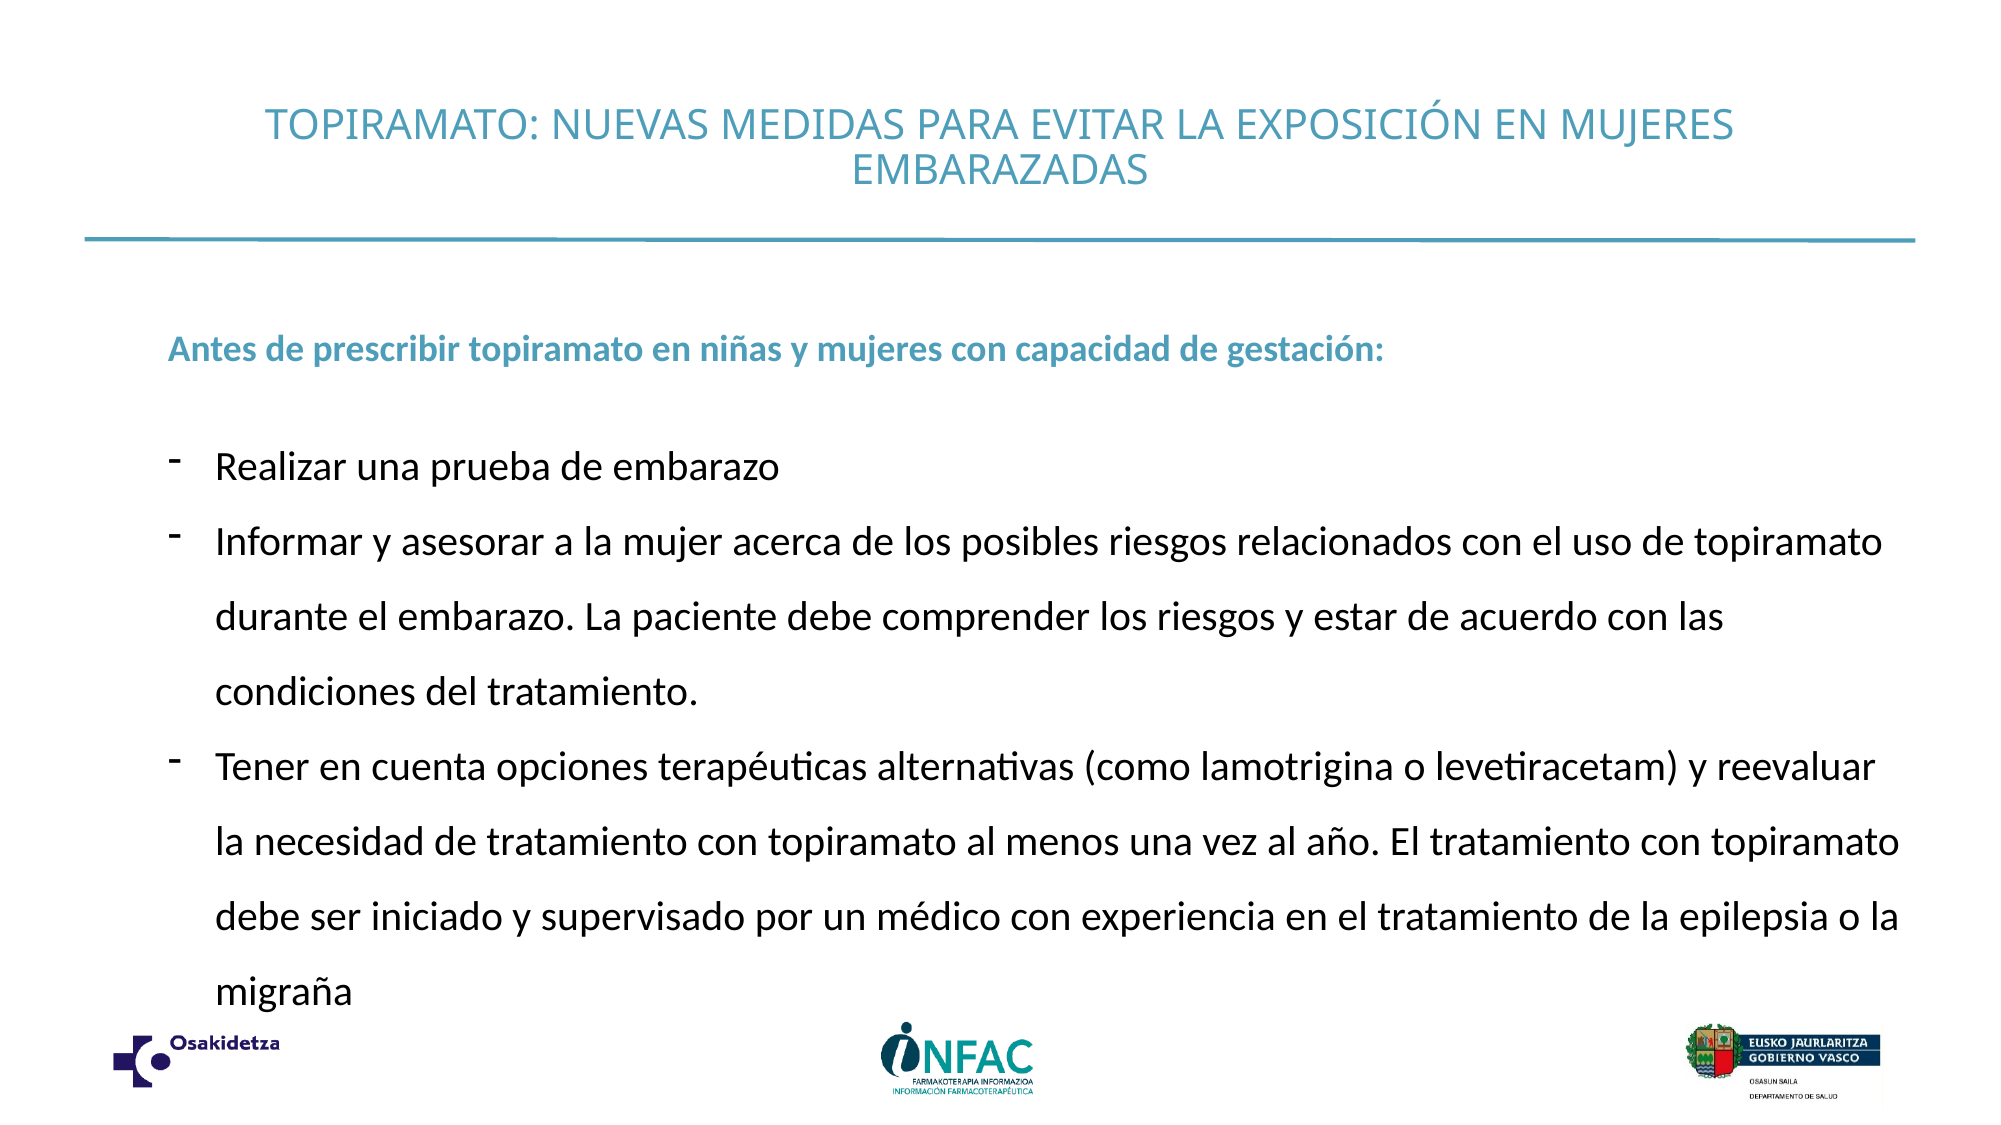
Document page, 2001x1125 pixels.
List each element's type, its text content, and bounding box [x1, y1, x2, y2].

title TOPIRAMATO: NUEVAS MEDIDAS PARA EVITAR LA EXPOSICIÓN EN MUJERES EMBARAZADAS [137, 88, 1863, 209]
text_box Antes de prescribir topiramato en niñas y mujeres con capacidad de gestación: Realizar una prueba de embarazo Informar y asesorar a la mujer acerca de los posibles riesgos relacionados con el uso de topiramato durante el embarazo. La paciente debe comprender los riesgos y estar de acuerdo con las condiciones del tratamiento. Tener en cuenta opciones terapéuticas alternativas (como lamotrigina o levetiracetam) y reevaluar la necesidad de tratamiento con topiramato al menos una vez al año. El tratamiento con topiramato debe ser iniciado y supervisado por un médico con experiencia en el tratamiento de la epilepsia o la migraña [153, 271, 1916, 1125]
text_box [101, 1014, 1883, 1110]
